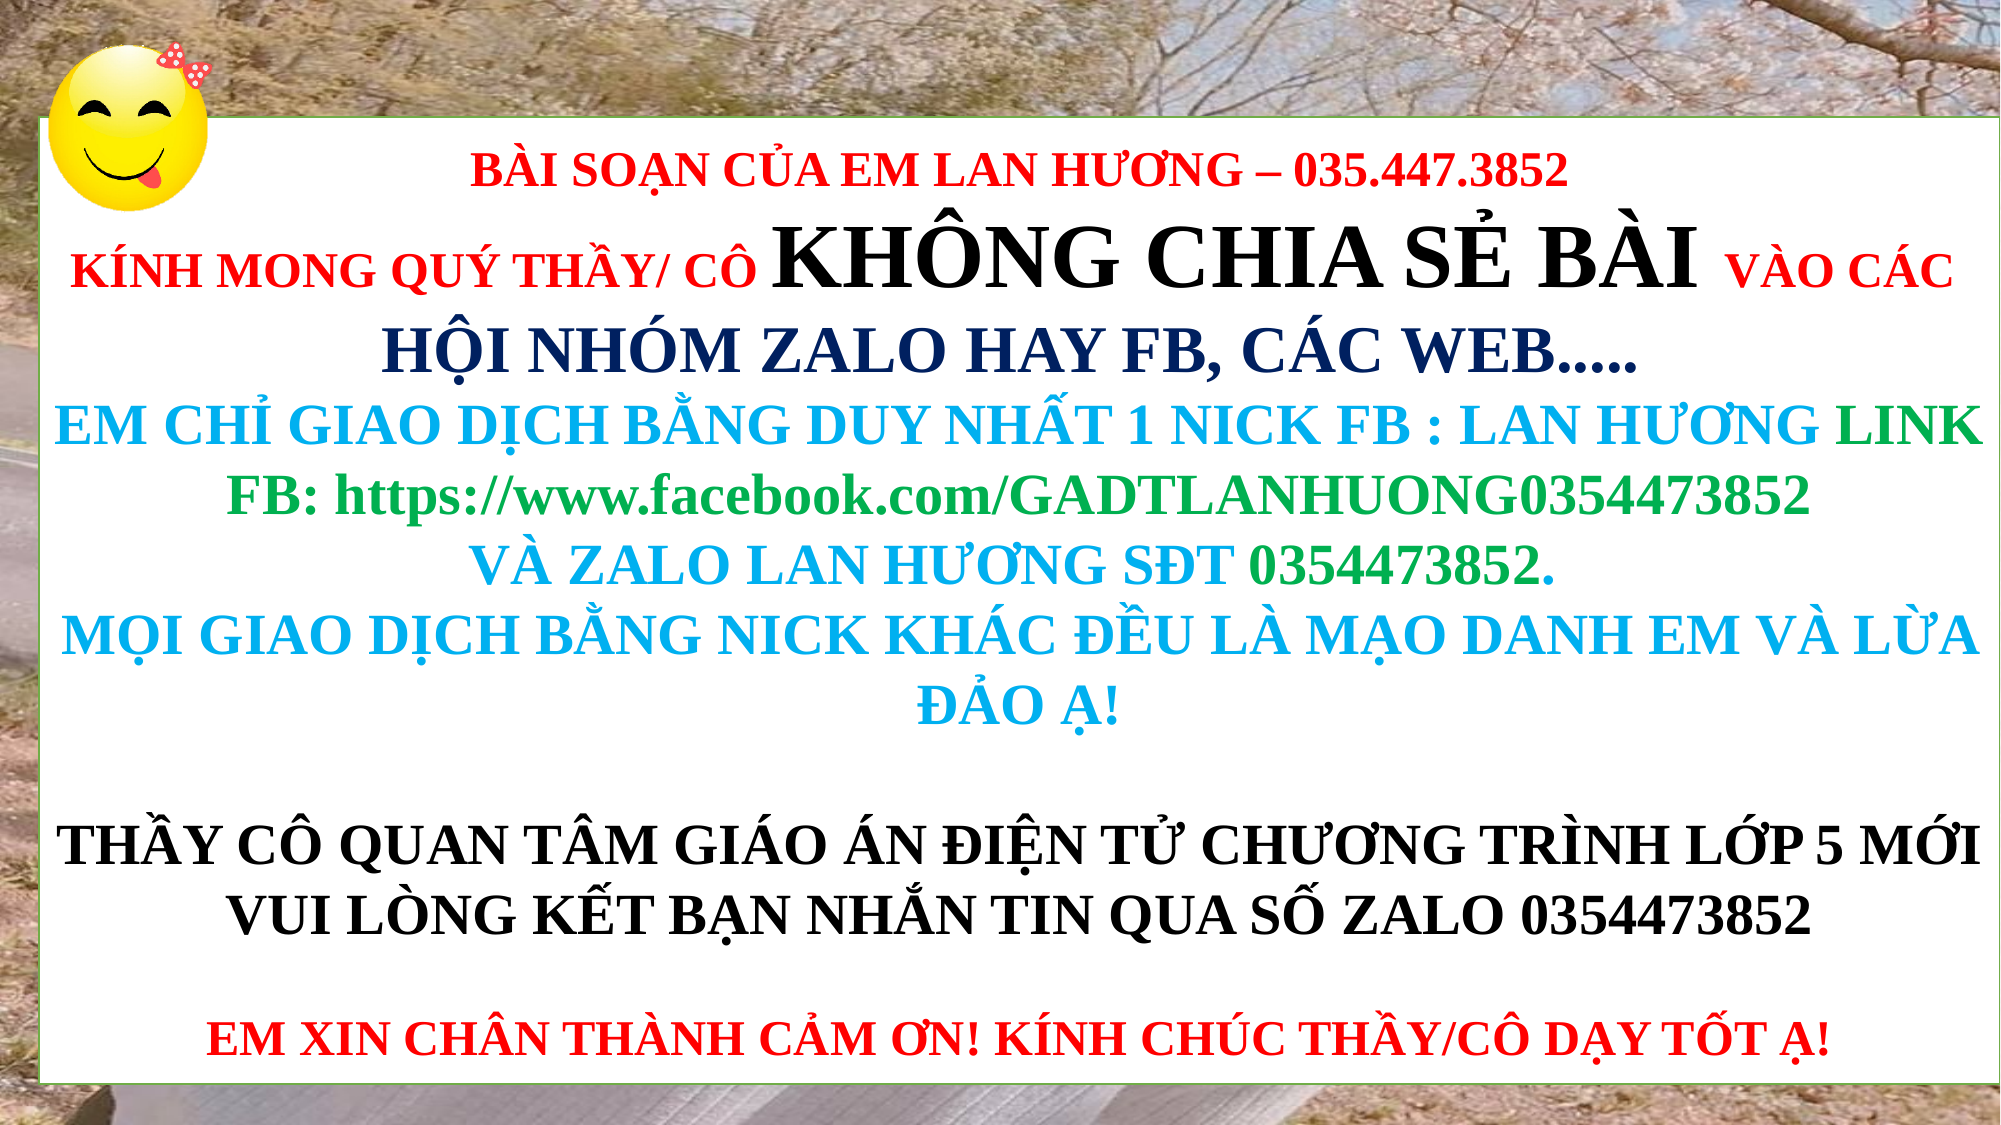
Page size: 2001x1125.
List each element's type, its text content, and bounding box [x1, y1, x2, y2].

text_box BÀI SOẠN CỦA EM LAN HƯƠNG – 035.447.3852 KÍNH MONG QUÝ THẦY/ CÔ KHÔNG CHIA SẺ BÀI VÀO CÁC HỘI NHÓM ZALO HAY FB, CÁC WEB..... EM CHỈ GIAO DỊCH BẰNG DUY NHẤT 1 NICK FB : LAN HƯƠNG LINK FB: https://www.facebook.com/GADTLANHUONG0354473852 VÀ ZALO LAN HƯƠNG SĐT 0354473852. MỌI GIAO DỊCH BẰNG NICK KHÁC ĐỀU LÀ MẠO DANH EM VÀ LỪA ĐẢO Ạ! THẦY CÔ QUAN TÂM GIÁO ÁN ĐIỆN TỬ CHƯƠNG TRÌNH LỚP 5 MỚI VUI LÒNG KẾT BẠN NHẮN TIN QUA SỐ ZALO 0354473852 EM XIN CHÂN THÀNH CẢM ƠN! KÍNH CHÚC THẦY/CÔ DẠY TỐT Ạ! [38, 116, 2000, 1085]
picture [0, 0, 2001, 1125]
